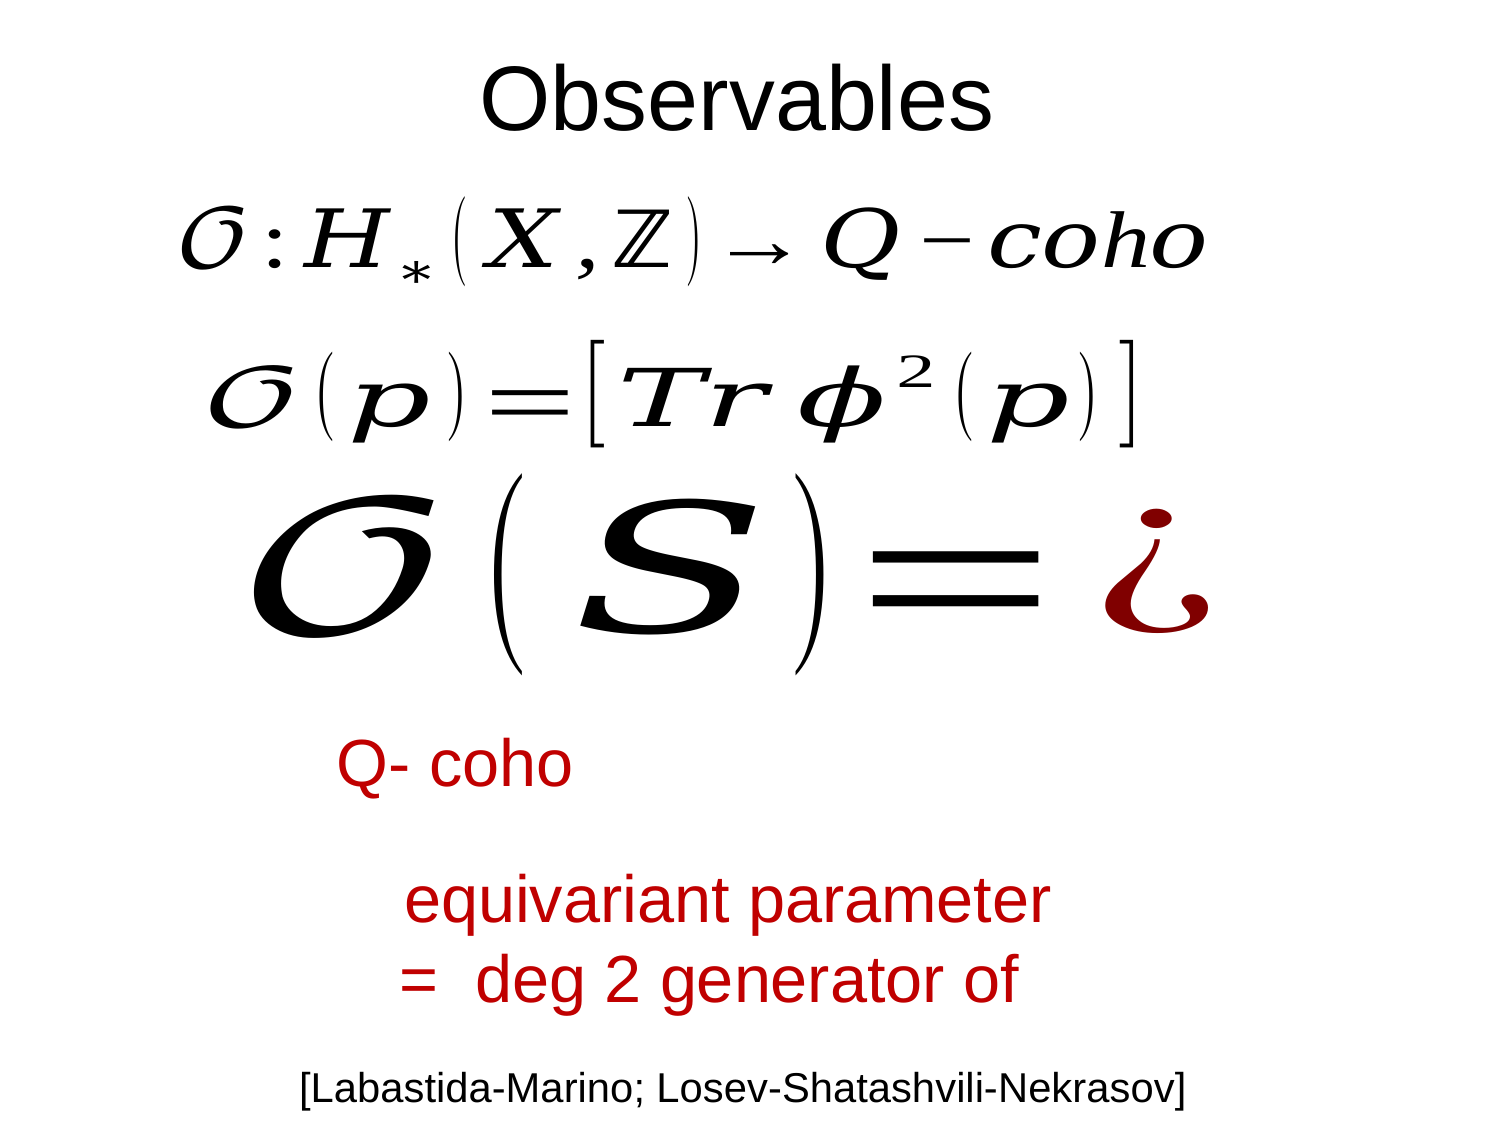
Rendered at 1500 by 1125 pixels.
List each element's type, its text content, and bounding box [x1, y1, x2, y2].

title Observables [62, 0, 1413, 188]
text_box [Labastida-Marino; Losev-Shatashvili-Nekrasov] [284, 1053, 1214, 1119]
